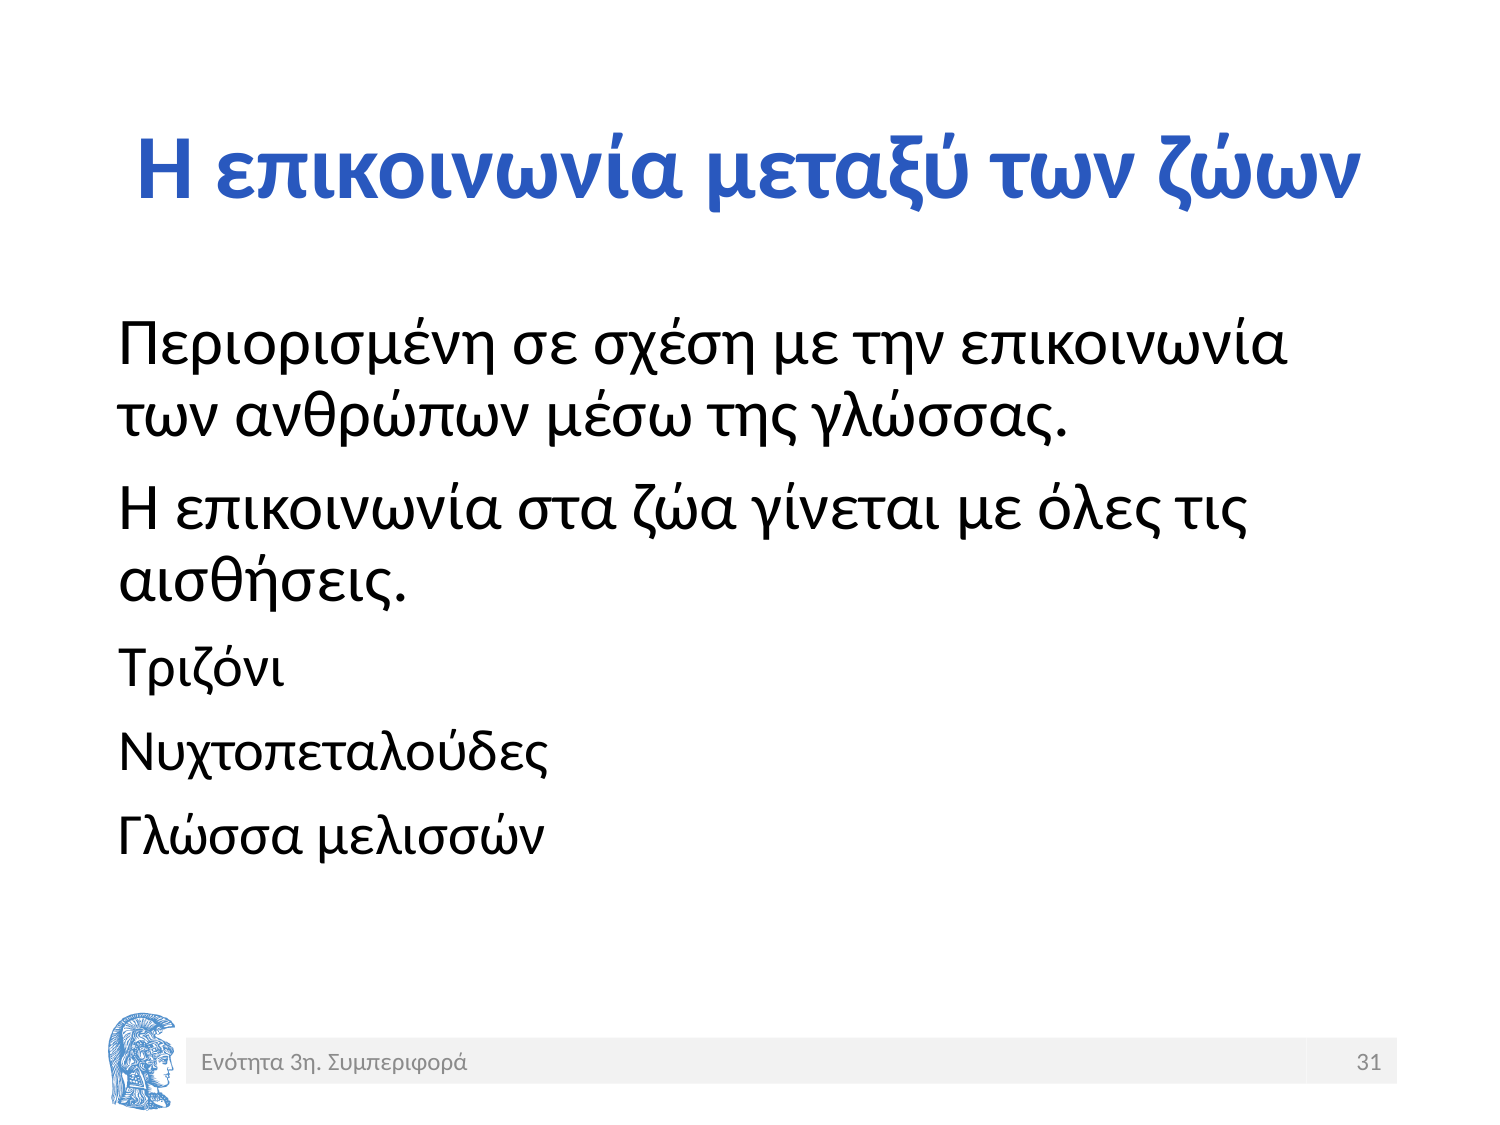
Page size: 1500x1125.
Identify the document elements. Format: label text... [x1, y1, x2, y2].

slide_number 31 [1306, 1037, 1397, 1084]
picture [103, 1014, 186, 1114]
footer Ενότητα 3η. Συμπεριφορά [186, 1037, 1306, 1084]
title Η επικοινωνία μεταξύ των ζώων [103, 59, 1397, 278]
list Περιορισμένη σε σχέση με την επικοινωνία των ανθρώπων μέσω της γλώσσας. Η επικοινωνία στα ζώα γίνεται με όλες τις αισθήσεις. Τριζόνι Νυχτοπεταλούδες Γλώσσα μελισσών [103, 299, 1397, 1014]
